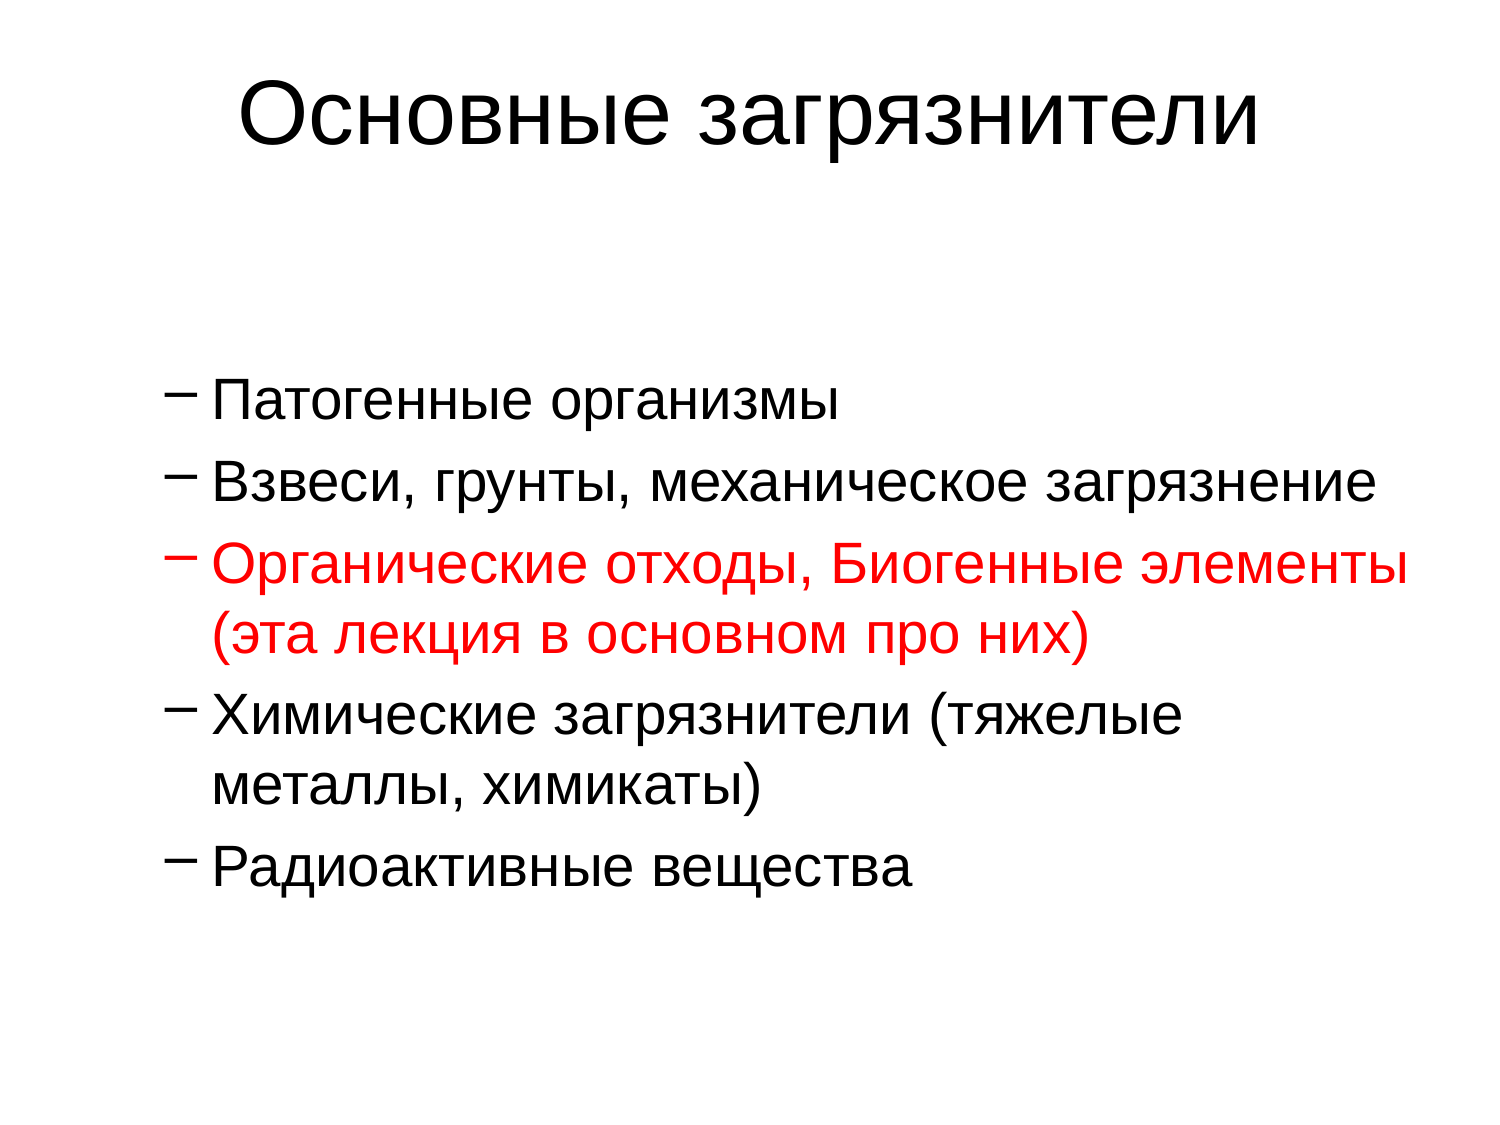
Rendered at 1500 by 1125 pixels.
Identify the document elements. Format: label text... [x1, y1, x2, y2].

text_box Основные загрязнители [74, 45, 1425, 233]
text_box Патогенные организмы Взвеси, грунты, механическое загрязнение Органические отходы, Биогенные элементы (эта лекция в основном про них) Химические загрязнители (тяжелые металлы, химикаты) Радиоактивные вещества [74, 262, 1425, 1005]
